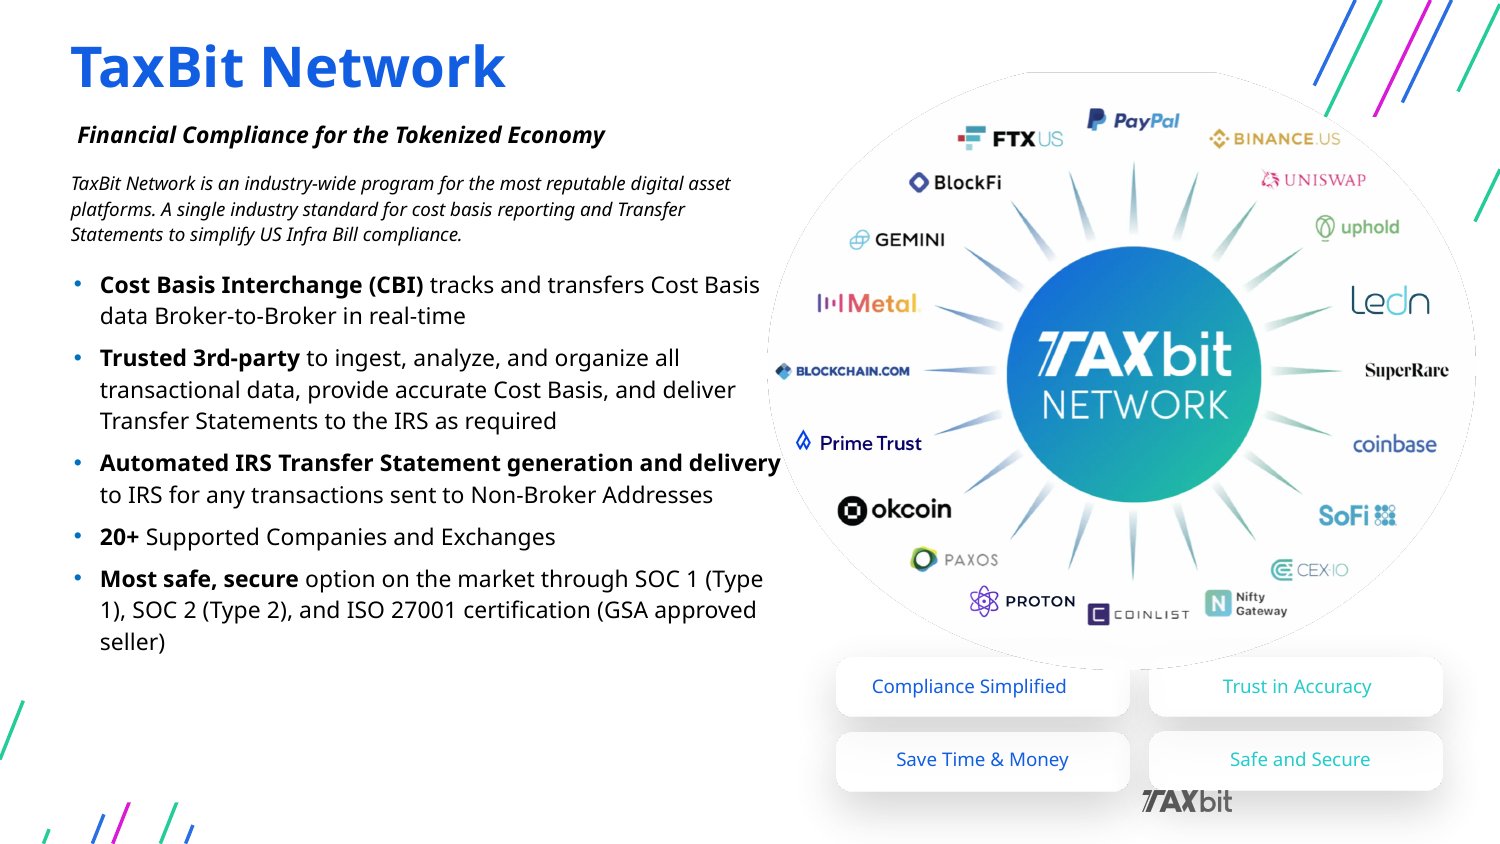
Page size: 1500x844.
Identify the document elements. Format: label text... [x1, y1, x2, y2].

picture [766, 61, 1500, 844]
text_box TaxBit Network is an industry-wide program for the most reputable digital asset platforms. A single industry standard for cost basis reporting and Transfer Statements to simplify US Infra Bill compliance. Cost Basis Interchange (CBI) tracks and transfers Cost Basis data Broker-to-Broker in real-time Trusted 3rd-party to ingest, analyze, and organize all transactional data, provide accurate Cost Basis, and deliver Transfer Statements to the IRS as required Automated IRS Transfer Statement generation and delivery to IRS for any transactions sent to Non-Broker Addresses 20+ Supported Companies and Exchanges Most safe, secure option on the market through SOC 1 (Type 1), SOC 2 (Type 2), and ISO 27001 certification (GSA approved seller) [70, 168, 761, 803]
text_box Financial Compliance for the Tokenized Economy [70, 117, 761, 152]
text_box TaxBit Network [70, 31, 1090, 99]
